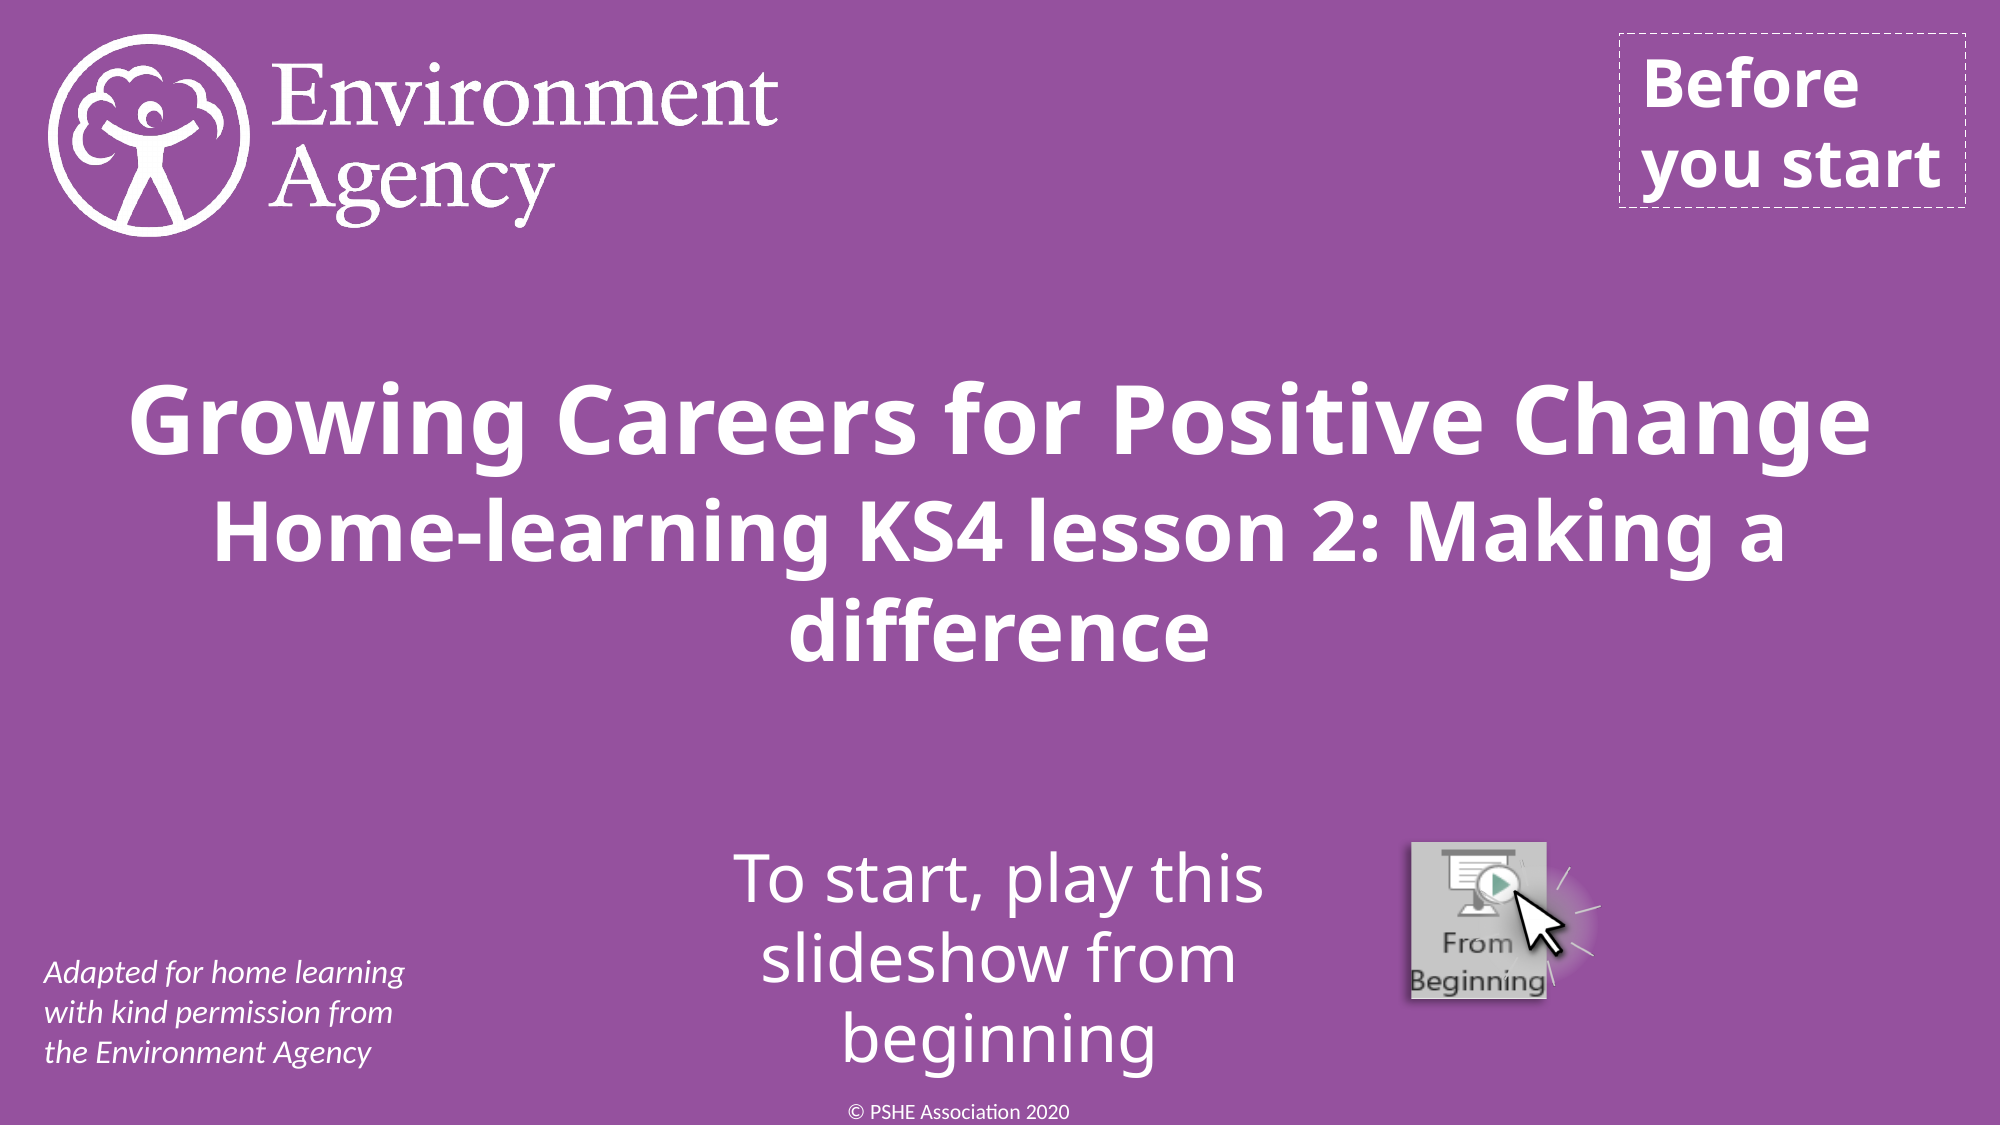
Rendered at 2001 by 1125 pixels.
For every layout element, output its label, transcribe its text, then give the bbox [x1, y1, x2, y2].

footer © PSHE Association 2020 [0, 1079, 2000, 1125]
picture [1411, 841, 1620, 1005]
text_box Adapted for home learning with kind permission from the Environment Agency [29, 943, 449, 1078]
text_box Growing Careers for Positive Change Home-learning KS4 lesson 2: Making a difference [48, 351, 1952, 686]
picture [48, 34, 778, 237]
text_box To start, play this slideshow from beginning [604, 828, 1396, 1079]
text_box Before you start [1619, 33, 1966, 208]
